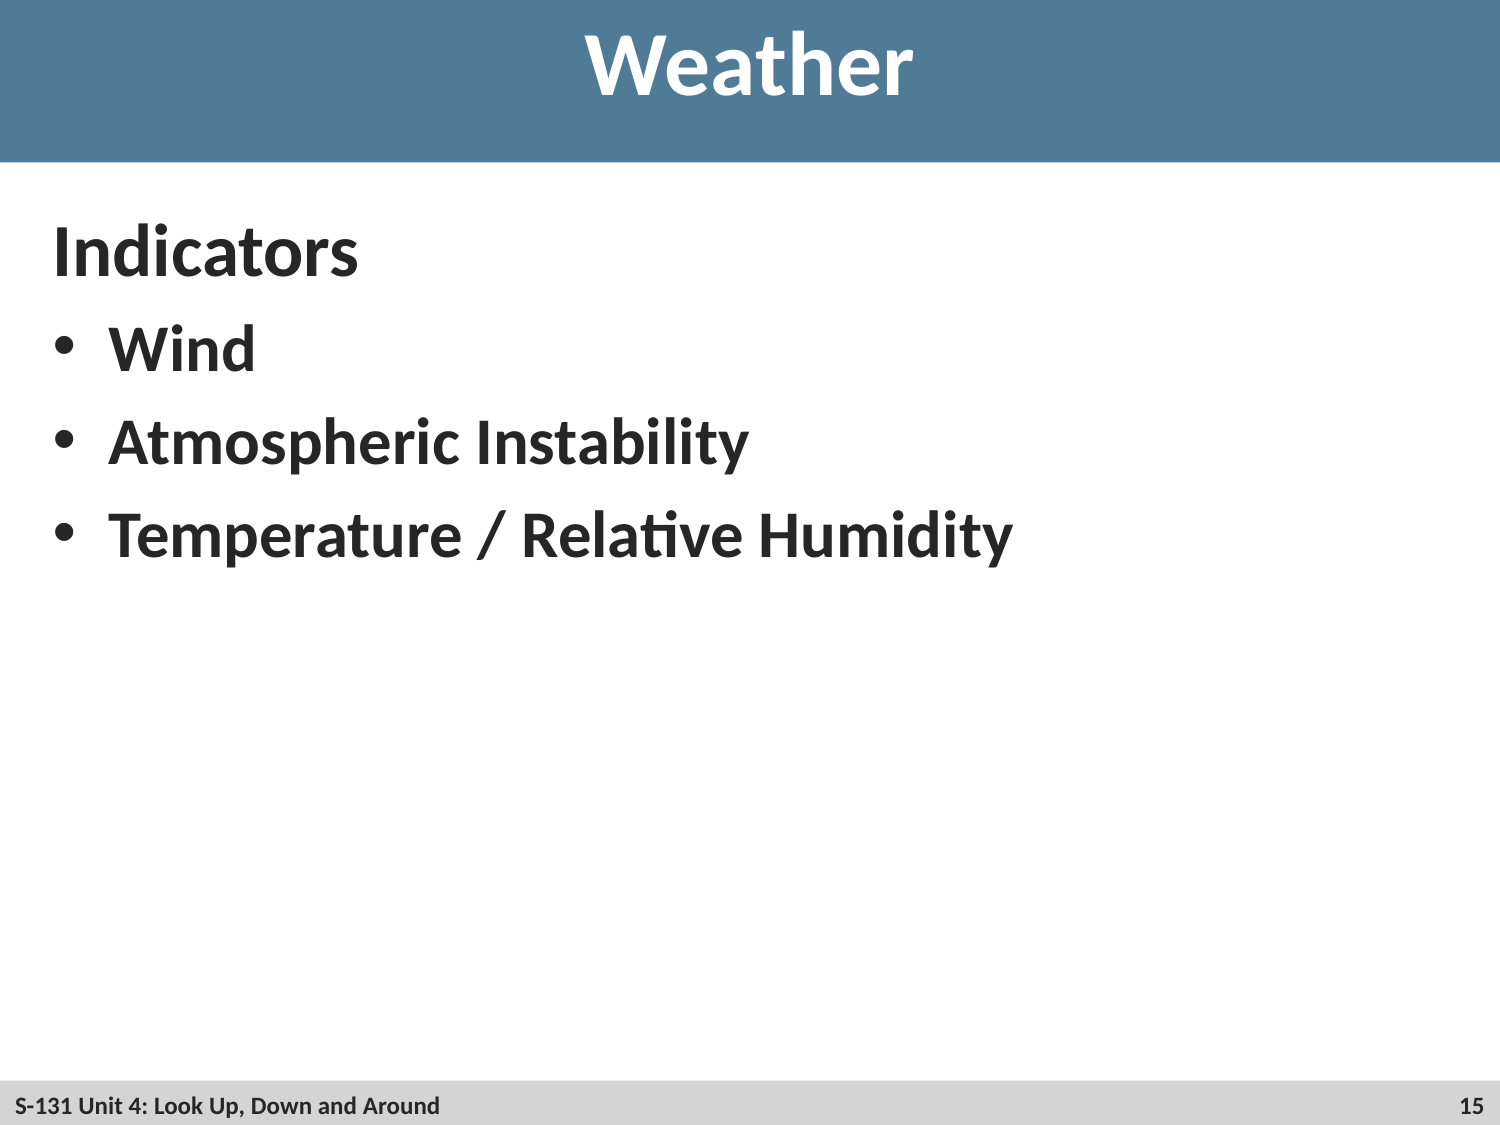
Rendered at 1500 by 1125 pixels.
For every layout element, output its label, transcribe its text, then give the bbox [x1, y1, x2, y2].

title Weather [75, 12, 1425, 105]
list Indicators Wind Atmospheric Instability Temperature / Relative Humidity [37, 193, 1463, 932]
